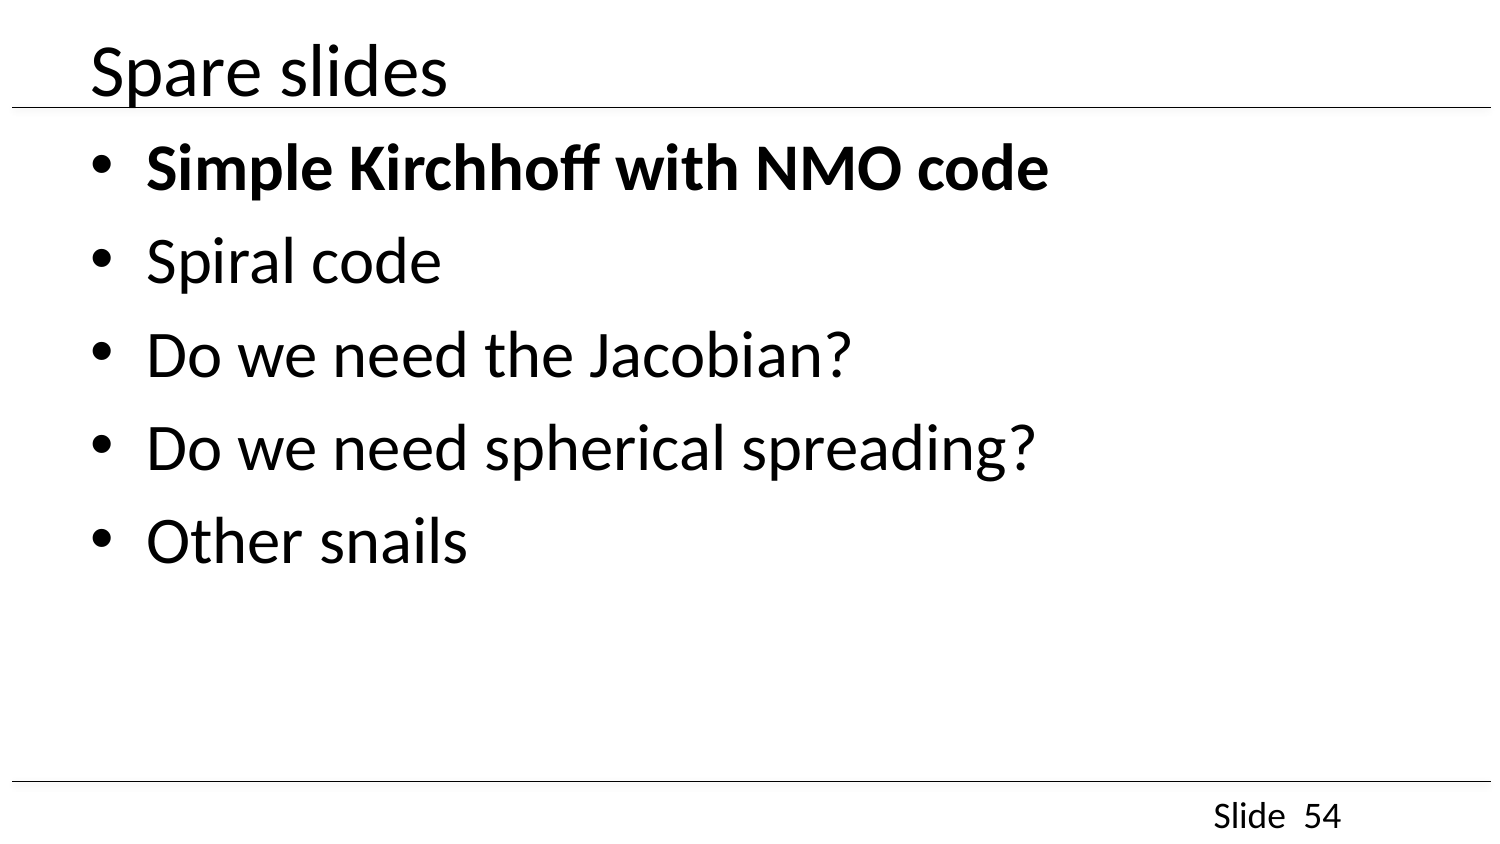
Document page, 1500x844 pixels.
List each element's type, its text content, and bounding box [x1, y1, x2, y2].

list Simple Kirchhoff with NMO code Spiral code Do we need the Jacobian? Do we need spherical spreading? Other snails [75, 116, 1425, 754]
title Spare slides [75, 33, 1425, 99]
